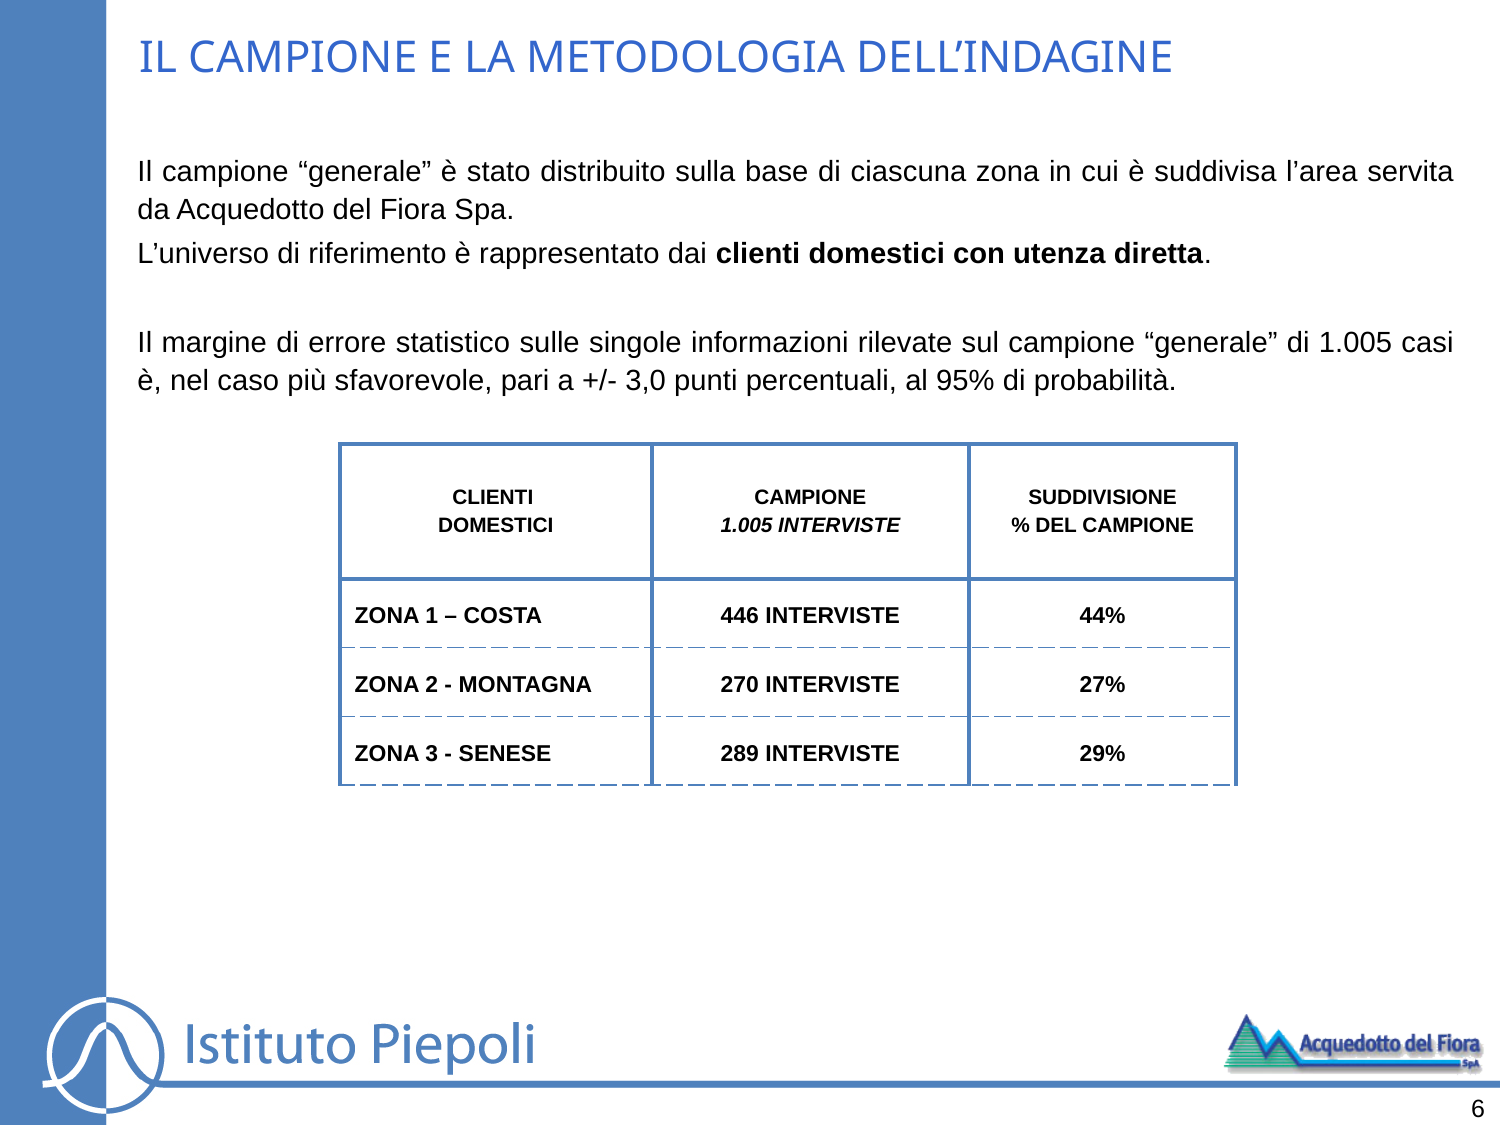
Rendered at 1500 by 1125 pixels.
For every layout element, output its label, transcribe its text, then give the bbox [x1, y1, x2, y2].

table_cell 29% [971, 716, 1234, 785]
table_header CLIENTI DOMESTICI [342, 446, 650, 577]
table_cell ZONA 1 – COSTA [342, 581, 650, 647]
table_cell 446 INTERVISTE [654, 581, 967, 647]
text_box IL CAMPIONE E LA METODOLOGIA DELL’INDAGINE [124, 21, 1471, 140]
table_header CAMPIONE 1.005 INTERVISTE [654, 446, 967, 577]
table_cell 270 INTERVISTE [654, 647, 967, 716]
table_header SUDDIVISIONE % DEL CAMPIONE [971, 446, 1234, 577]
table_cell 289 INTERVISTE [654, 716, 967, 785]
slide_number 6 [1292, 1089, 1500, 1125]
table_cell ZONA 3 - SENESE [342, 716, 650, 785]
table_cell 27% [971, 647, 1234, 716]
picture [0, 0, 1500, 1125]
text_box Il campione “generale” è stato distribuito sulla base di ciascuna zona in cui è suddivisa l’area servita da Acquedotto del Fiora Spa. L’universo di riferimento è rappresentato dai clienti domestici con utenza diretta. Il margine di errore statistico sulle singole informazioni rilevate sul campione “generale” di 1.005 casi è, nel caso più sfavorevole, pari a +/- 3,0 punti percentuali, al 95% di probabilità. [122, 140, 1471, 422]
table_cell ZONA 2 - MONTAGNA [342, 647, 650, 716]
table_cell 44% [971, 581, 1234, 647]
